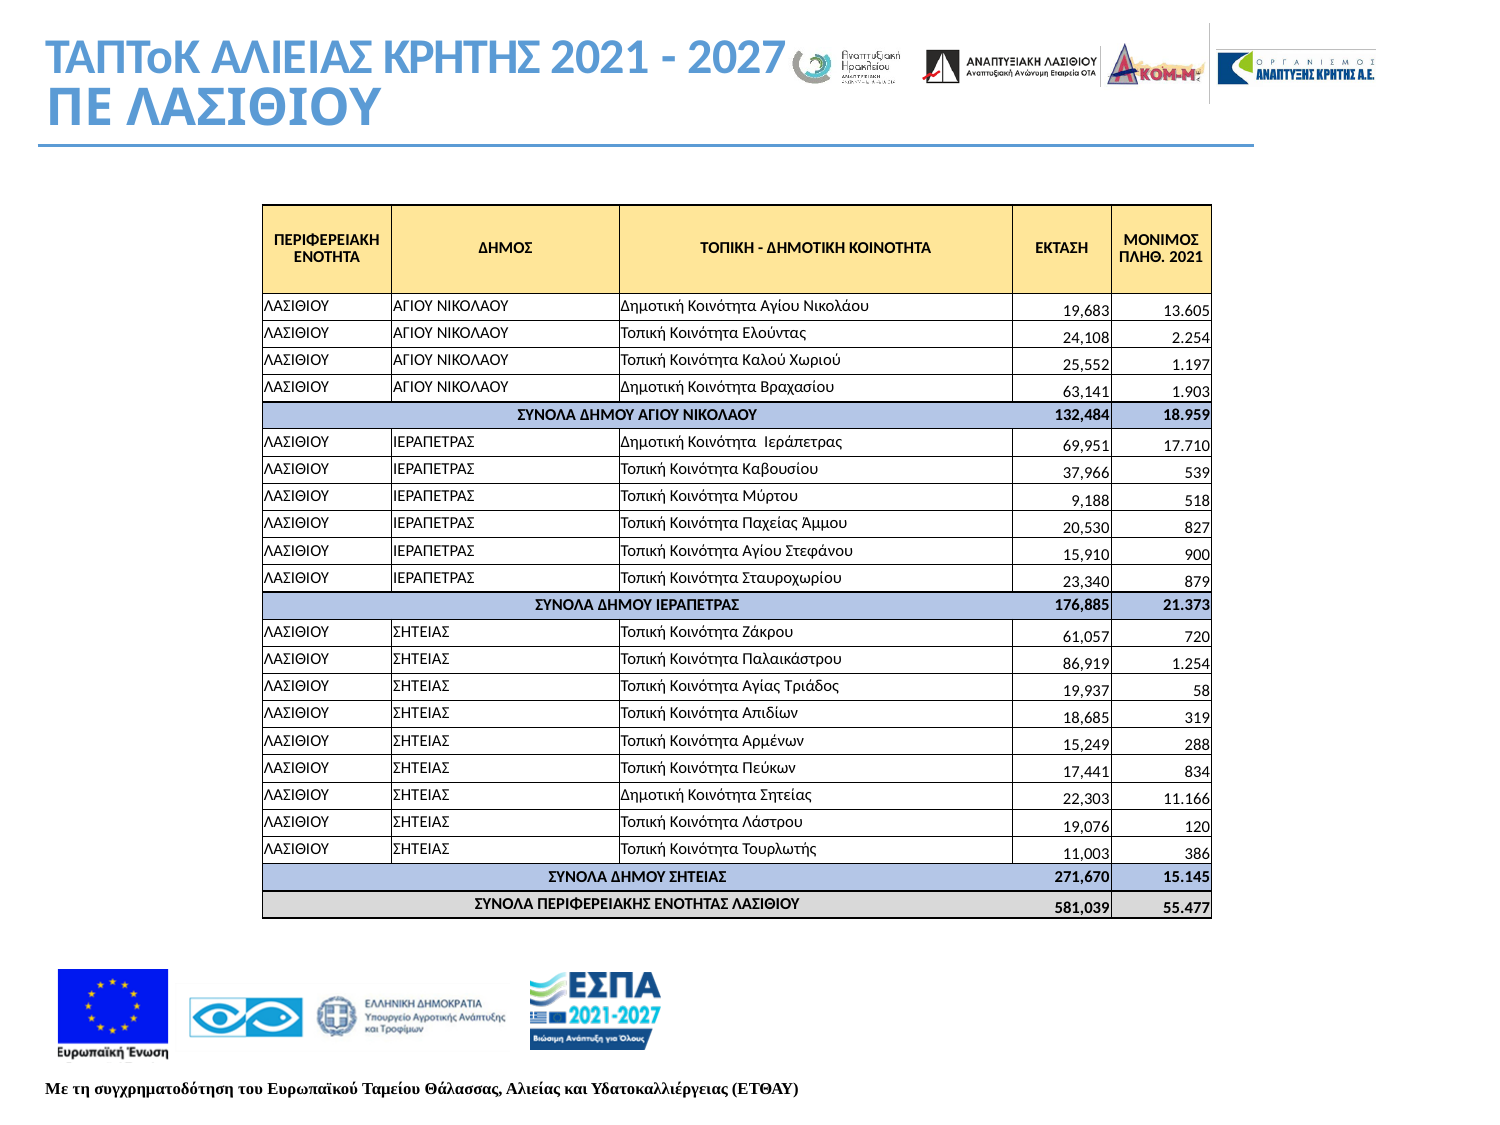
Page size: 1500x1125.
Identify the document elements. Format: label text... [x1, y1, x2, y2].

table_cell 20,530 [1013, 511, 1111, 537]
table_cell ΛΑΣΙΘΙΟΥ [263, 810, 391, 836]
table_cell 69,951 [1013, 429, 1111, 456]
table_cell Τοπική Κοινότητα Αρμένων [620, 728, 1012, 754]
table_cell ΣΗΤΕΙΑΣ [392, 783, 619, 809]
table_cell ΣΗΤΕΙΑΣ [392, 810, 619, 836]
table_cell Τοπική Κοινότητα Ζάκρου [620, 620, 1012, 646]
table_cell 61,057 [1013, 620, 1111, 646]
table_cell 879 [1112, 565, 1211, 591]
table_cell 518 [1112, 484, 1211, 510]
table_cell Τοπική Κοινότητα Καβουσίου [620, 457, 1012, 483]
picture [57, 969, 169, 1063]
table_cell Δημοτική Κοινότητα Ιεράπετρας [620, 429, 1012, 456]
table_cell Τοπική Κοινότητα Παχείας Άμμου [620, 511, 1012, 537]
table_cell ΣΗΤΕΙΑΣ [392, 728, 619, 754]
table_cell 319 [1112, 701, 1211, 727]
table_cell 11,003 [1013, 837, 1111, 863]
table_cell ΛΑΣΙΘΙΟΥ [263, 484, 391, 510]
table_header ΠΕΡΙΦΕΡΕΙΑΚΗ ΕΝΟΤΗΤΑ [263, 206, 391, 293]
table_cell Τοπική Κοινότητα Σταυροχωρίου [620, 565, 1012, 591]
table_cell 2.254 [1112, 321, 1211, 347]
table_cell 24,108 [1013, 321, 1111, 347]
table_cell Τοπική Κοινότητα Παλαικάστρου [620, 647, 1012, 673]
table_cell 19,683 [1013, 294, 1111, 320]
table_cell ΛΑΣΙΘΙΟΥ [263, 457, 391, 483]
table_cell Δημοτική Κοινότητα Σητείας [620, 783, 1012, 809]
table_cell ΛΑΣΙΘΙΟΥ [263, 674, 391, 700]
table_cell Τοπική Κοινότητα Πεύκων [620, 755, 1012, 782]
table_cell ΙΕΡΑΠΕΤΡΑΣ [392, 429, 619, 456]
table_cell 37,966 [1013, 457, 1111, 483]
table_cell ΙΕΡΑΠΕΤΡΑΣ [392, 538, 619, 564]
table_cell ΛΑΣΙΘΙΟΥ [263, 837, 391, 863]
table_cell ΛΑΣΙΘΙΟΥ [263, 348, 391, 374]
table_cell ΑΓΙΟΥ ΝΙΚΟΛΑΟΥ [392, 348, 619, 374]
table_cell ΣΗΤΕΙΑΣ [392, 701, 619, 727]
table_cell 18.959 [1112, 403, 1211, 428]
table_cell 720 [1112, 620, 1211, 646]
table_cell ΛΑΣΙΘΙΟΥ [263, 321, 391, 347]
table_cell ΣΗΤΕΙΑΣ [392, 755, 619, 782]
table_cell 1.197 [1112, 348, 1211, 374]
table_cell Δημοτική Κοινότητα Βραχασίου [620, 375, 1012, 401]
table_header ΜΟΝΙΜΟΣ ΠΛΗΘ. 2021 [1112, 206, 1211, 293]
table_header ΤΟΠΙΚΗ - ΔΗΜΟΤΙΚΗ ΚΟΙΝΟΤΗΤΑ [620, 206, 1012, 293]
table_cell 19,076 [1013, 810, 1111, 836]
table_cell 86,919 [1013, 647, 1111, 673]
table_header ΔΗΜΟΣ [392, 206, 619, 293]
table_cell ΛΑΣΙΘΙΟΥ [263, 511, 391, 537]
text_box Με τη συγχρηματοδότηση του Ευρωπαϊκού Ταμείου Θάλασσας, Αλιείας και Υδατοκαλλιέργειας (ΕΤΘΑΥ) [43, 1075, 1000, 1125]
table_cell Τοπική Κοινότητα Αγίας Τριάδος [620, 674, 1012, 700]
table_cell ΛΑΣΙΘΙΟΥ [263, 375, 391, 401]
table_cell 834 [1112, 755, 1211, 782]
table_cell 581,039 [1013, 892, 1111, 917]
table_cell Τοπική Κοινότητα Τουρλωτής [620, 837, 1012, 863]
table_cell ΛΑΣΙΘΙΟΥ [263, 294, 391, 320]
table_cell ΙΕΡΑΠΕΤΡΑΣ [392, 484, 619, 510]
table_cell ΛΑΣΙΘΙΟΥ [263, 620, 391, 646]
table_cell 827 [1112, 511, 1211, 537]
table_cell ΣΗΤΕΙΑΣ [392, 647, 619, 673]
table_cell 9,188 [1013, 484, 1111, 510]
table_cell 17,441 [1013, 755, 1111, 782]
table_cell 19,937 [1013, 674, 1111, 700]
table_cell Τοπική Κοινότητα Ελούντας [620, 321, 1012, 347]
table_cell Τοπική Κοινότητα Μύρτου [620, 484, 1012, 510]
picture [788, 47, 901, 84]
table_cell ΑΓΙΟΥ ΝΙΚΟΛΑΟΥ [392, 375, 619, 401]
table_cell 120 [1112, 810, 1211, 836]
table_cell ΣΥΝΟΛΑ ΔΗΜΟΥ ΣΗΤΕΙΑΣ [263, 864, 1013, 890]
text_box ΤΑΠΤοΚ ΑΛΙΕΙΑΣ ΚΡΗΤΗΣ 2021 - 2027 [43, 20, 895, 83]
table_cell ΣΥΝΟΛΑ ΔΗΜΟΥ ΙΕΡΑΠΕΤΡΑΣ [263, 593, 1013, 619]
table_cell 23,340 [1013, 565, 1111, 591]
table_cell ΛΑΣΙΘΙΟΥ [263, 755, 391, 782]
table_cell 15.145 [1112, 864, 1211, 890]
table_cell ΑΓΙΟΥ ΝΙΚΟΛΑΟΥ [392, 294, 619, 320]
table_cell ΛΑΣΙΘΙΟΥ [263, 783, 391, 809]
table_cell ΛΑΣΙΘΙΟΥ [263, 429, 391, 456]
table_cell 539 [1112, 457, 1211, 483]
table_cell 11.166 [1112, 783, 1211, 809]
table_cell ΛΑΣΙΘΙΟΥ [263, 647, 391, 673]
table_cell ΣΥΝΟΛΑ ΔΗΜΟΥ ΑΓΙΟΥ ΝΙΚΟΛΑΟΥ [263, 403, 1013, 428]
table_cell ΣΗΤΕΙΑΣ [392, 837, 619, 863]
table_cell ΛΑΣΙΘΙΟΥ [263, 728, 391, 754]
table_cell 1.903 [1112, 375, 1211, 401]
table_cell 15,910 [1013, 538, 1111, 564]
table_cell 18,685 [1013, 701, 1111, 727]
table_cell 63,141 [1013, 375, 1111, 401]
table_cell 15,249 [1013, 728, 1111, 754]
table_header ΕΚΤΑΣΗ [1013, 206, 1111, 293]
table_cell 21.373 [1112, 593, 1211, 619]
table_cell ΙΕΡΑΠΕΤΡΑΣ [392, 457, 619, 483]
table_cell 386 [1112, 837, 1211, 863]
table_cell Τοπική Κοινότητα Απιδίων [620, 701, 1012, 727]
table_cell Τοπική Κοινότητα Λάστρου [620, 810, 1012, 836]
table_cell 176,885 [1013, 593, 1111, 619]
table_cell ΛΑΣΙΘΙΟΥ [263, 565, 391, 591]
table_cell 55.477 [1112, 892, 1211, 917]
table_cell 271,670 [1013, 864, 1111, 890]
table_cell 900 [1112, 538, 1211, 564]
picture [530, 972, 661, 1050]
table_cell ΑΓΙΟΥ ΝΙΚΟΛΑΟΥ [392, 321, 619, 347]
table_cell ΛΑΣΙΘΙΟΥ [263, 701, 391, 727]
table_cell 132,484 [1013, 403, 1111, 428]
table_cell 13.605 [1112, 294, 1211, 320]
table_cell ΣΗΤΕΙΑΣ [392, 674, 619, 700]
table_cell Δημοτική Κοινότητα Αγίου Νικολάου [620, 294, 1012, 320]
table_cell 1.254 [1112, 647, 1211, 673]
table_cell ΣΗΤΕΙΑΣ [392, 620, 619, 646]
table_cell 58 [1112, 674, 1211, 700]
table_cell 25,552 [1013, 348, 1111, 374]
table_cell 17.710 [1112, 429, 1211, 456]
table_cell ΙΕΡΑΠΕΤΡΑΣ [392, 511, 619, 537]
table_cell 288 [1112, 728, 1211, 754]
table_cell 22,303 [1013, 783, 1111, 809]
table_cell ΛΑΣΙΘΙΟΥ [263, 538, 391, 564]
picture [919, 23, 1376, 104]
table_cell Τοπική Κοινότητα Αγίου Στεφάνου [620, 538, 1012, 564]
table_cell ΙΕΡΑΠΕΤΡΑΣ [392, 565, 619, 591]
table_cell ΣΥΝΟΛΑ ΠΕΡΙΦΕΡΕΙΑΚΗΣ ΕΝΟΤΗΤΑΣ ΛΑΣΙΘΙΟΥ [263, 892, 1013, 917]
title ΠΕ ΛΑΣΙΘΙΟΥ [43, 9, 1273, 199]
picture [175, 982, 510, 1052]
table_cell Τοπική Κοινότητα Καλού Χωριού [620, 348, 1012, 374]
